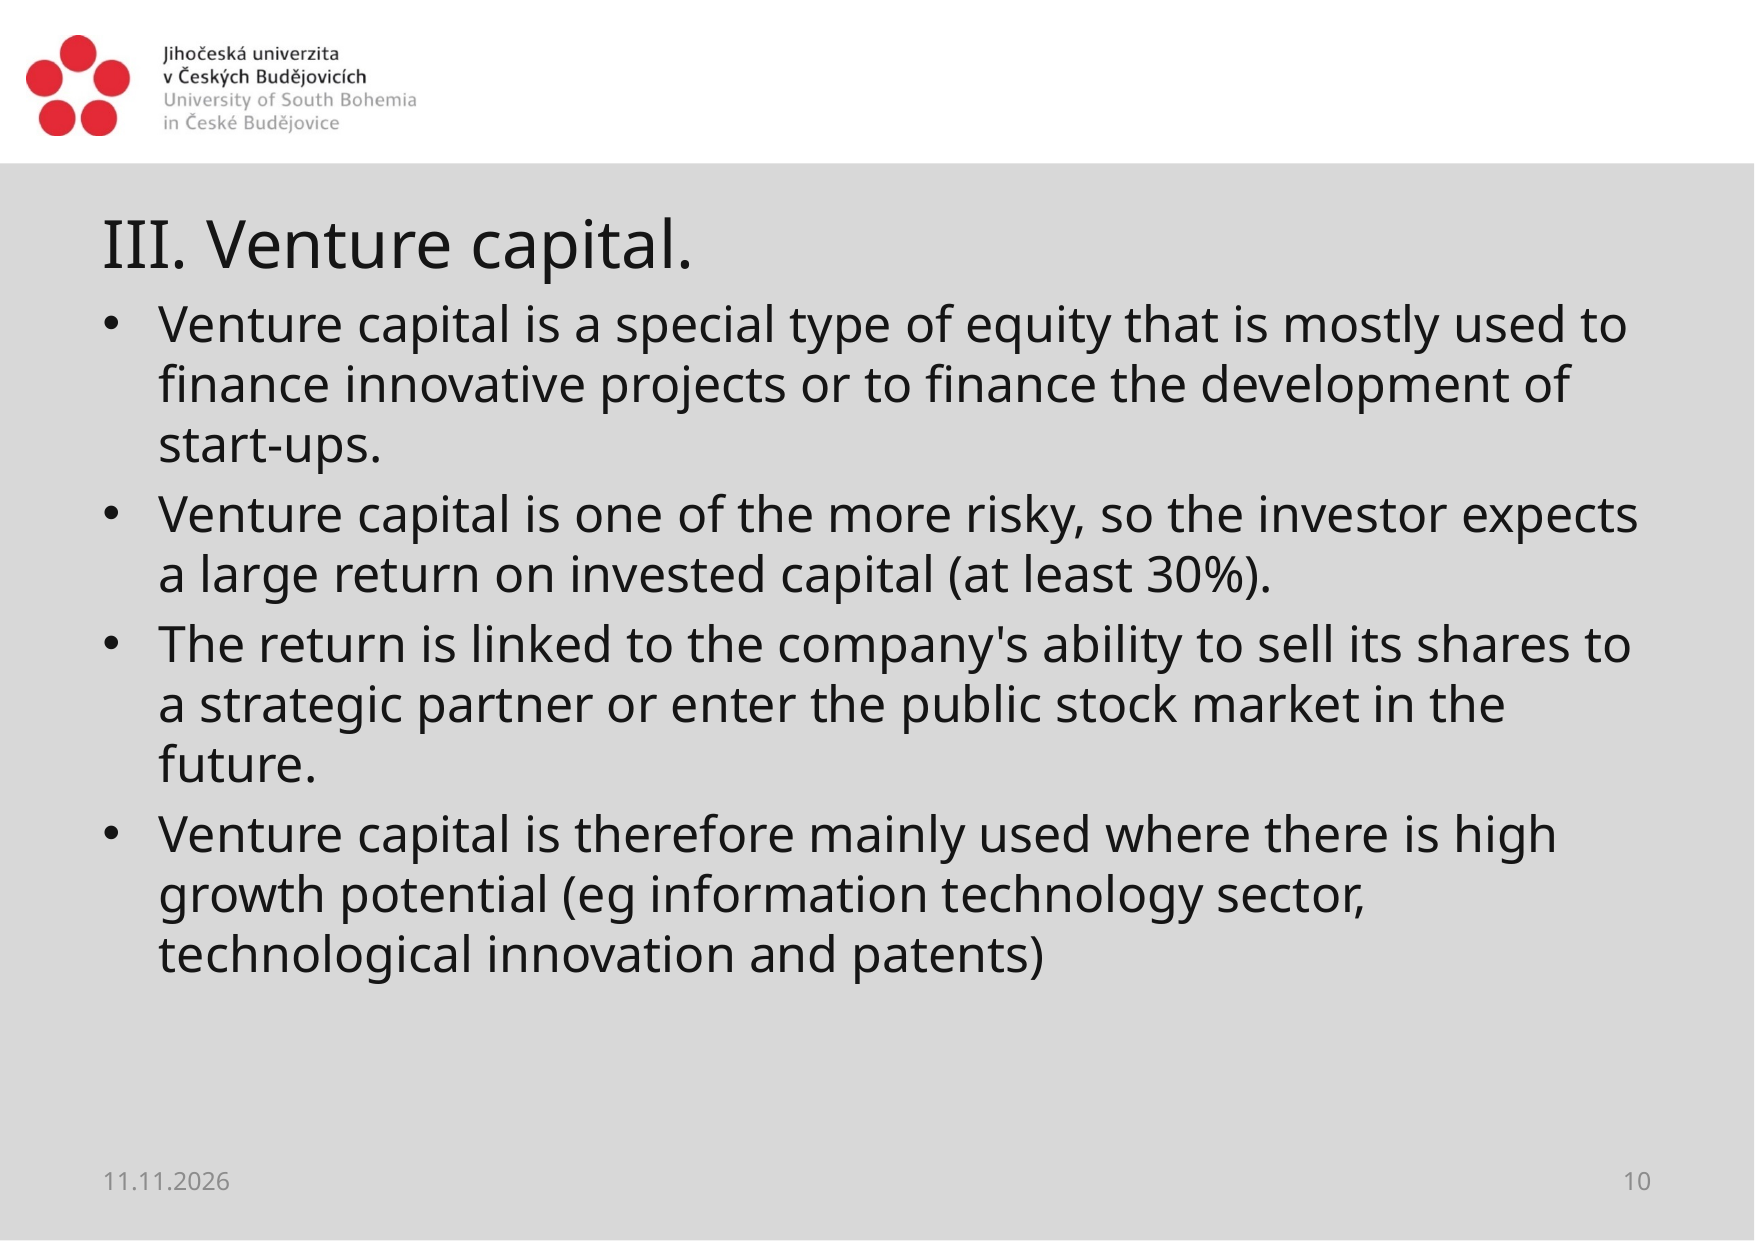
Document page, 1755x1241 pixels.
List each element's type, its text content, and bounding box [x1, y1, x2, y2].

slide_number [87, 1149, 498, 1216]
list III. Venture capital. Venture capital is a special type of equity that is mostly used to finance innovative projects or to finance the development of start-ups. Venture capital is one of the more risky, so the investor expects a large return on invested capital (at least 30%). The return is linked to the company's ability to sell its shares to a strategic partner or enter the public stock market in the future. Venture capital is therefore mainly used where there is high growth potential (eg information technology sector, technological innovation and patents) [87, 194, 1667, 1109]
picture [26, 35, 417, 136]
slide_number 10 [1257, 1149, 1667, 1216]
